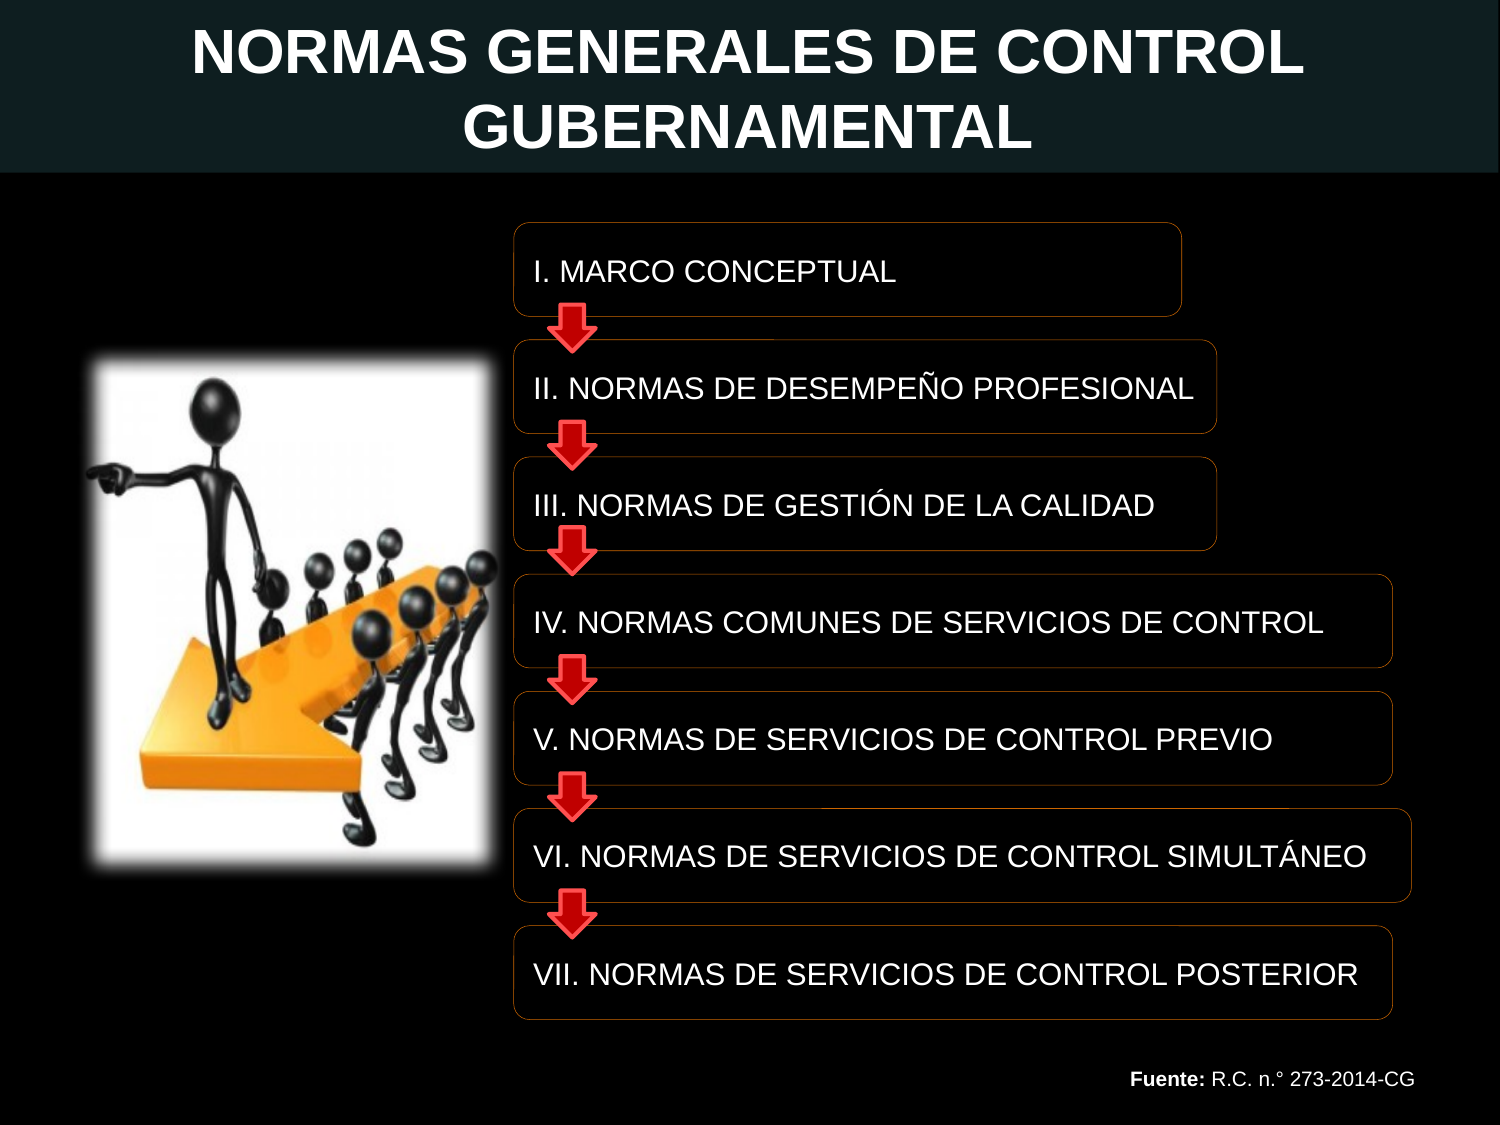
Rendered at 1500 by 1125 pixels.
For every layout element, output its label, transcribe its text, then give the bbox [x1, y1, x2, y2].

text_box I. MARCO CONCEPTUAL [512, 221, 1183, 318]
text_box III. NORMAS DE GESTIÓN DE LA CALIDAD [512, 456, 1218, 552]
text_box VI. NORMAS DE SERVICIOS DE CONTROL SIMULTÁNEO [512, 807, 1413, 904]
text_box [546, 419, 598, 471]
text_box [546, 302, 598, 354]
picture [76, 342, 509, 882]
text_box Fuente: R.C. n.° 273-2014-CG [1115, 1058, 1495, 1099]
text_box [546, 771, 598, 823]
text_box II. NORMAS DE DESEMPEÑO PROFESIONAL [512, 338, 1218, 435]
text_box NORMAS GENERALES DE CONTROL GUBERNAMENTAL [0, 0, 1500, 175]
text_box VII. NORMAS DE SERVICIOS DE CONTROL POSTERIOR [512, 924, 1394, 1021]
text_box [546, 654, 598, 706]
text_box [546, 525, 598, 577]
text_box [546, 888, 598, 940]
text_box IV. NORMAS COMUNES DE SERVICIOS DE CONTROL [512, 573, 1394, 669]
text_box V. NORMAS DE SERVICIOS DE CONTROL PREVIO [512, 690, 1394, 786]
